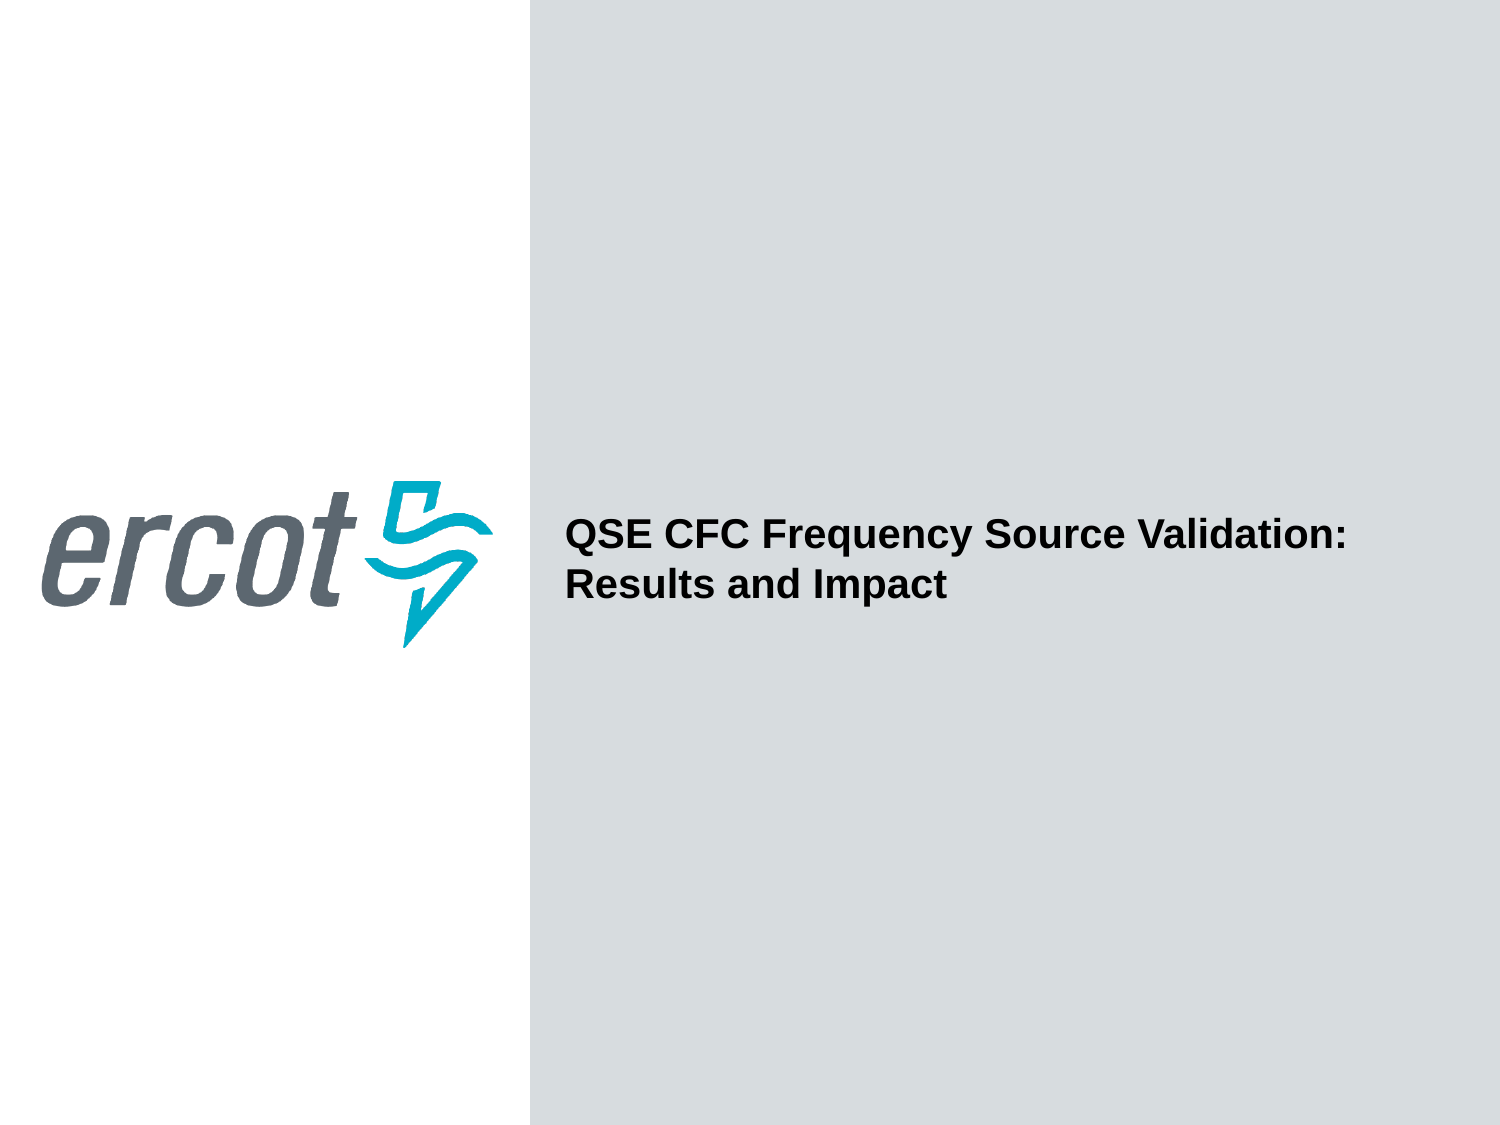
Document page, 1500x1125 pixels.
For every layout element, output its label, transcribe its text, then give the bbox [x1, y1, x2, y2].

picture [32, 471, 501, 654]
text_box QSE CFC Frequency Source Validation: Results and Impact [549, 499, 1475, 615]
